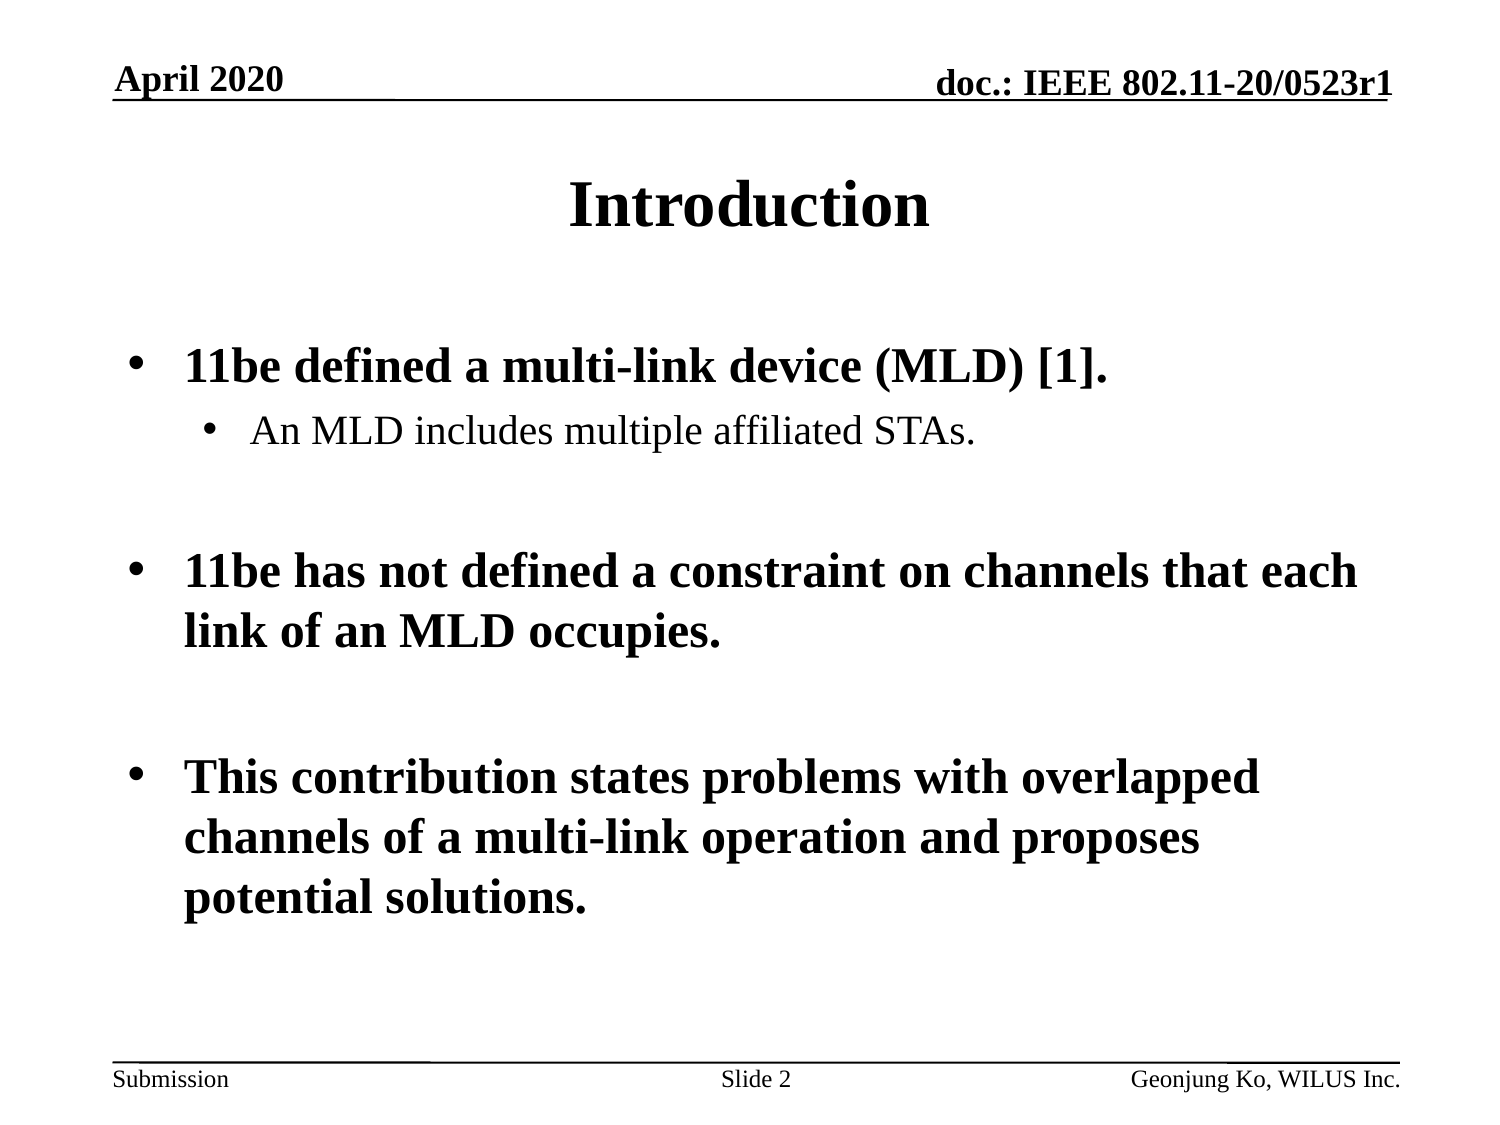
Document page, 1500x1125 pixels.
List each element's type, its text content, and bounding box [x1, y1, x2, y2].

slide_number Slide 2 [712, 1061, 800, 1123]
title Introduction [112, 112, 1388, 288]
list 11be defined a multi-link device (MLD) [1]. An MLD includes multiple affiliated STAs. 11be has not defined a constraint on channels that each link of an MLD occupies. This contribution states problems with overlapped channels of a multi-link operation and proposes potential solutions. [112, 324, 1388, 1001]
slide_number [114, 54, 540, 100]
footer Geonjung Ko, WILUS Inc. [902, 1061, 1402, 1093]
